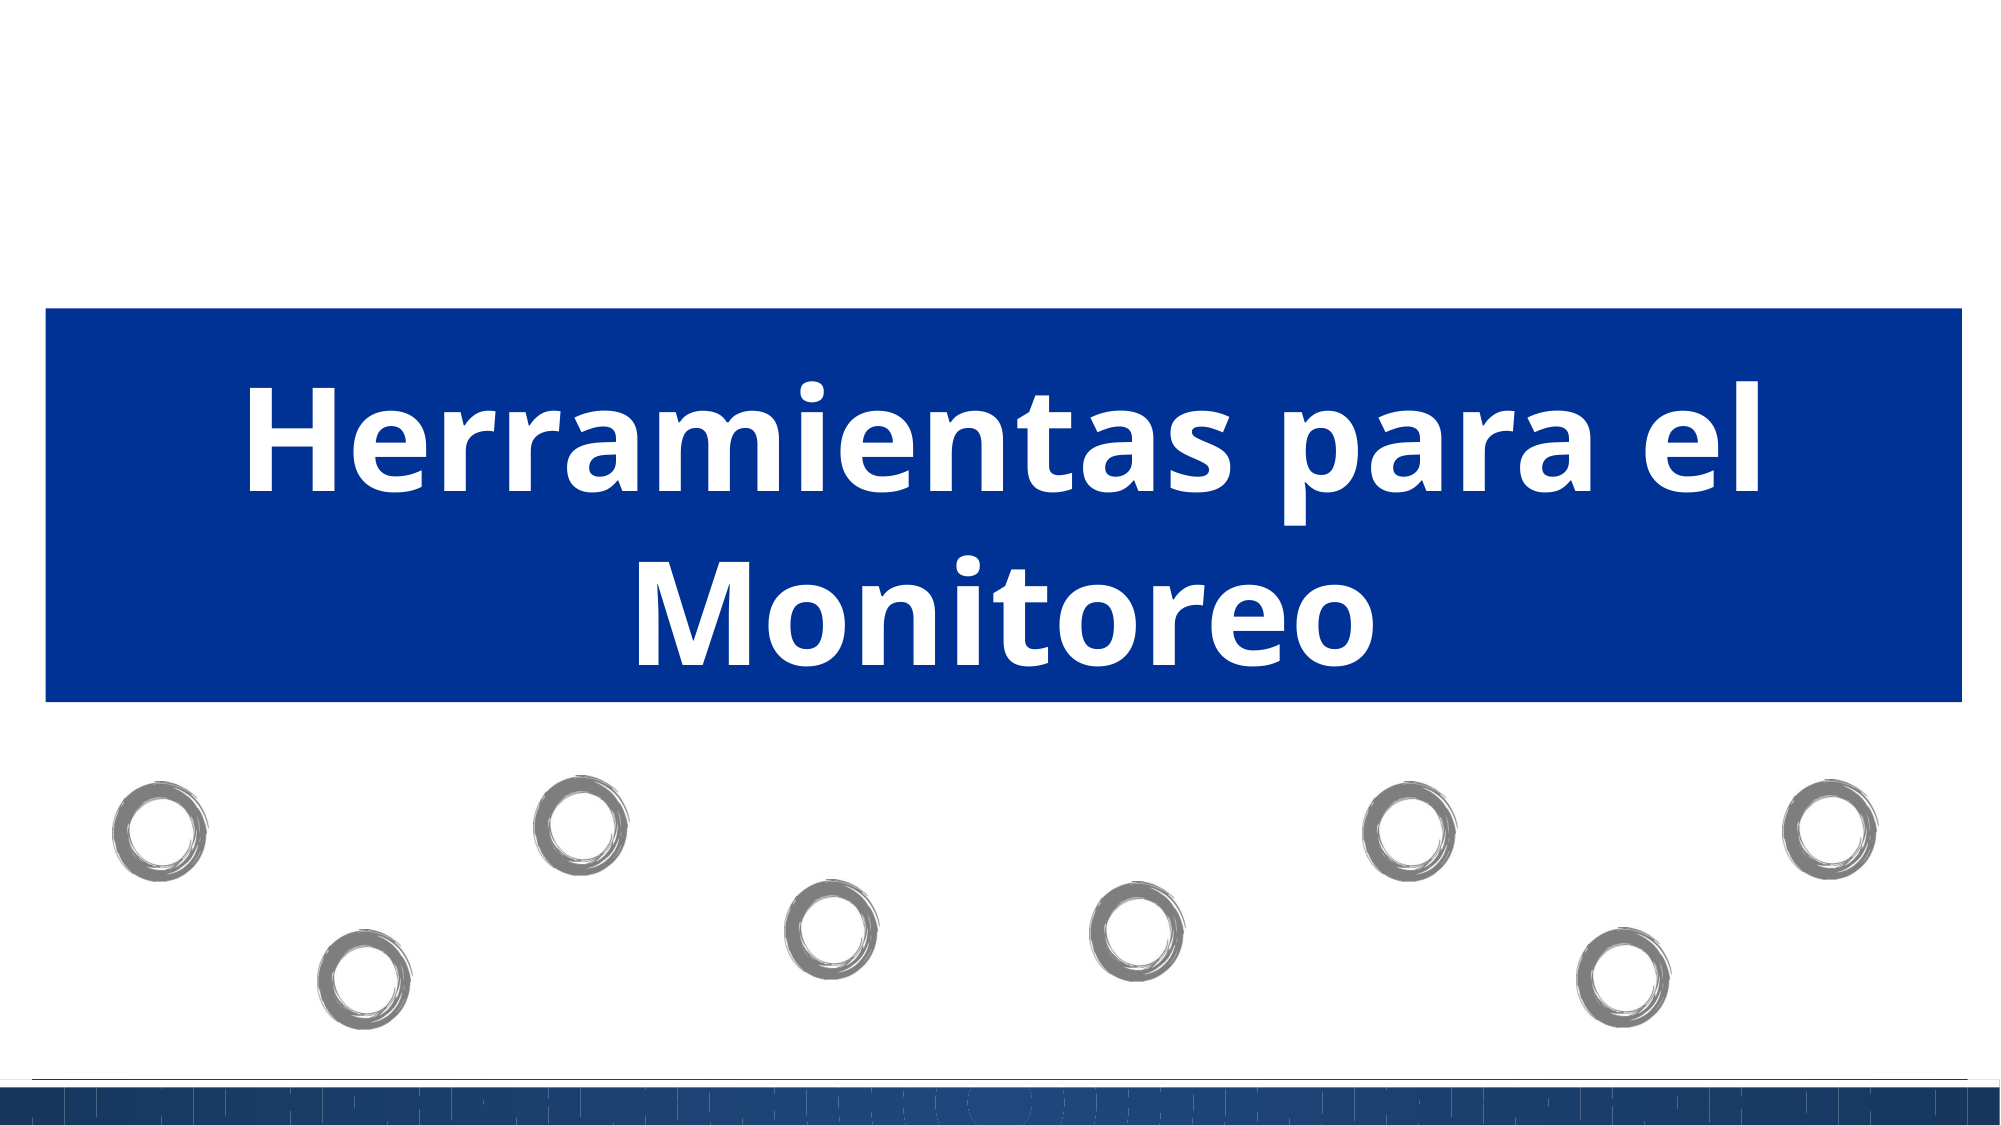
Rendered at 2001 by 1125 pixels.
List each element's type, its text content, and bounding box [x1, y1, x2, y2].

picture [1362, 781, 1462, 882]
picture [1089, 881, 1190, 982]
picture [112, 781, 213, 882]
picture [533, 775, 634, 876]
picture [783, 879, 884, 980]
picture [317, 929, 417, 1030]
picture [1576, 927, 1677, 1028]
picture [1782, 779, 1883, 880]
text_box Herramientas para el Monitoreo [45, 308, 1962, 703]
